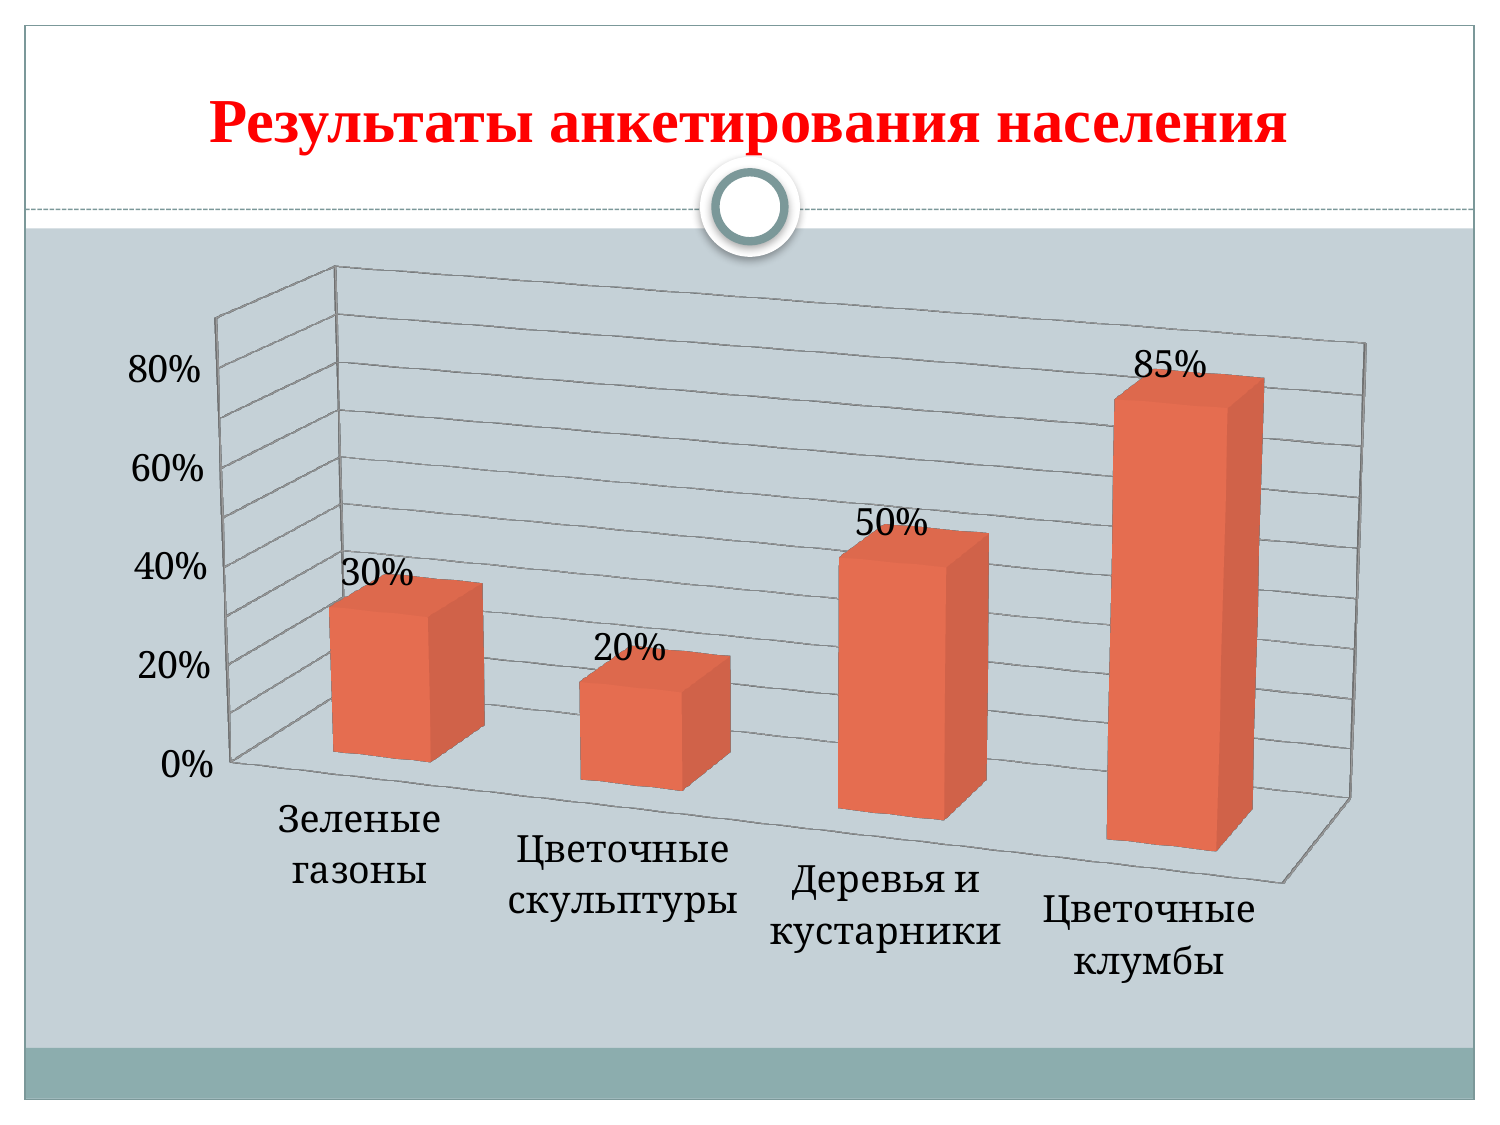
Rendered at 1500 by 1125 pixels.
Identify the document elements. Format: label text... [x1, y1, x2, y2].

title Результаты анкетирования населения [49, 37, 1450, 162]
chart [49, 250, 1445, 1001]
